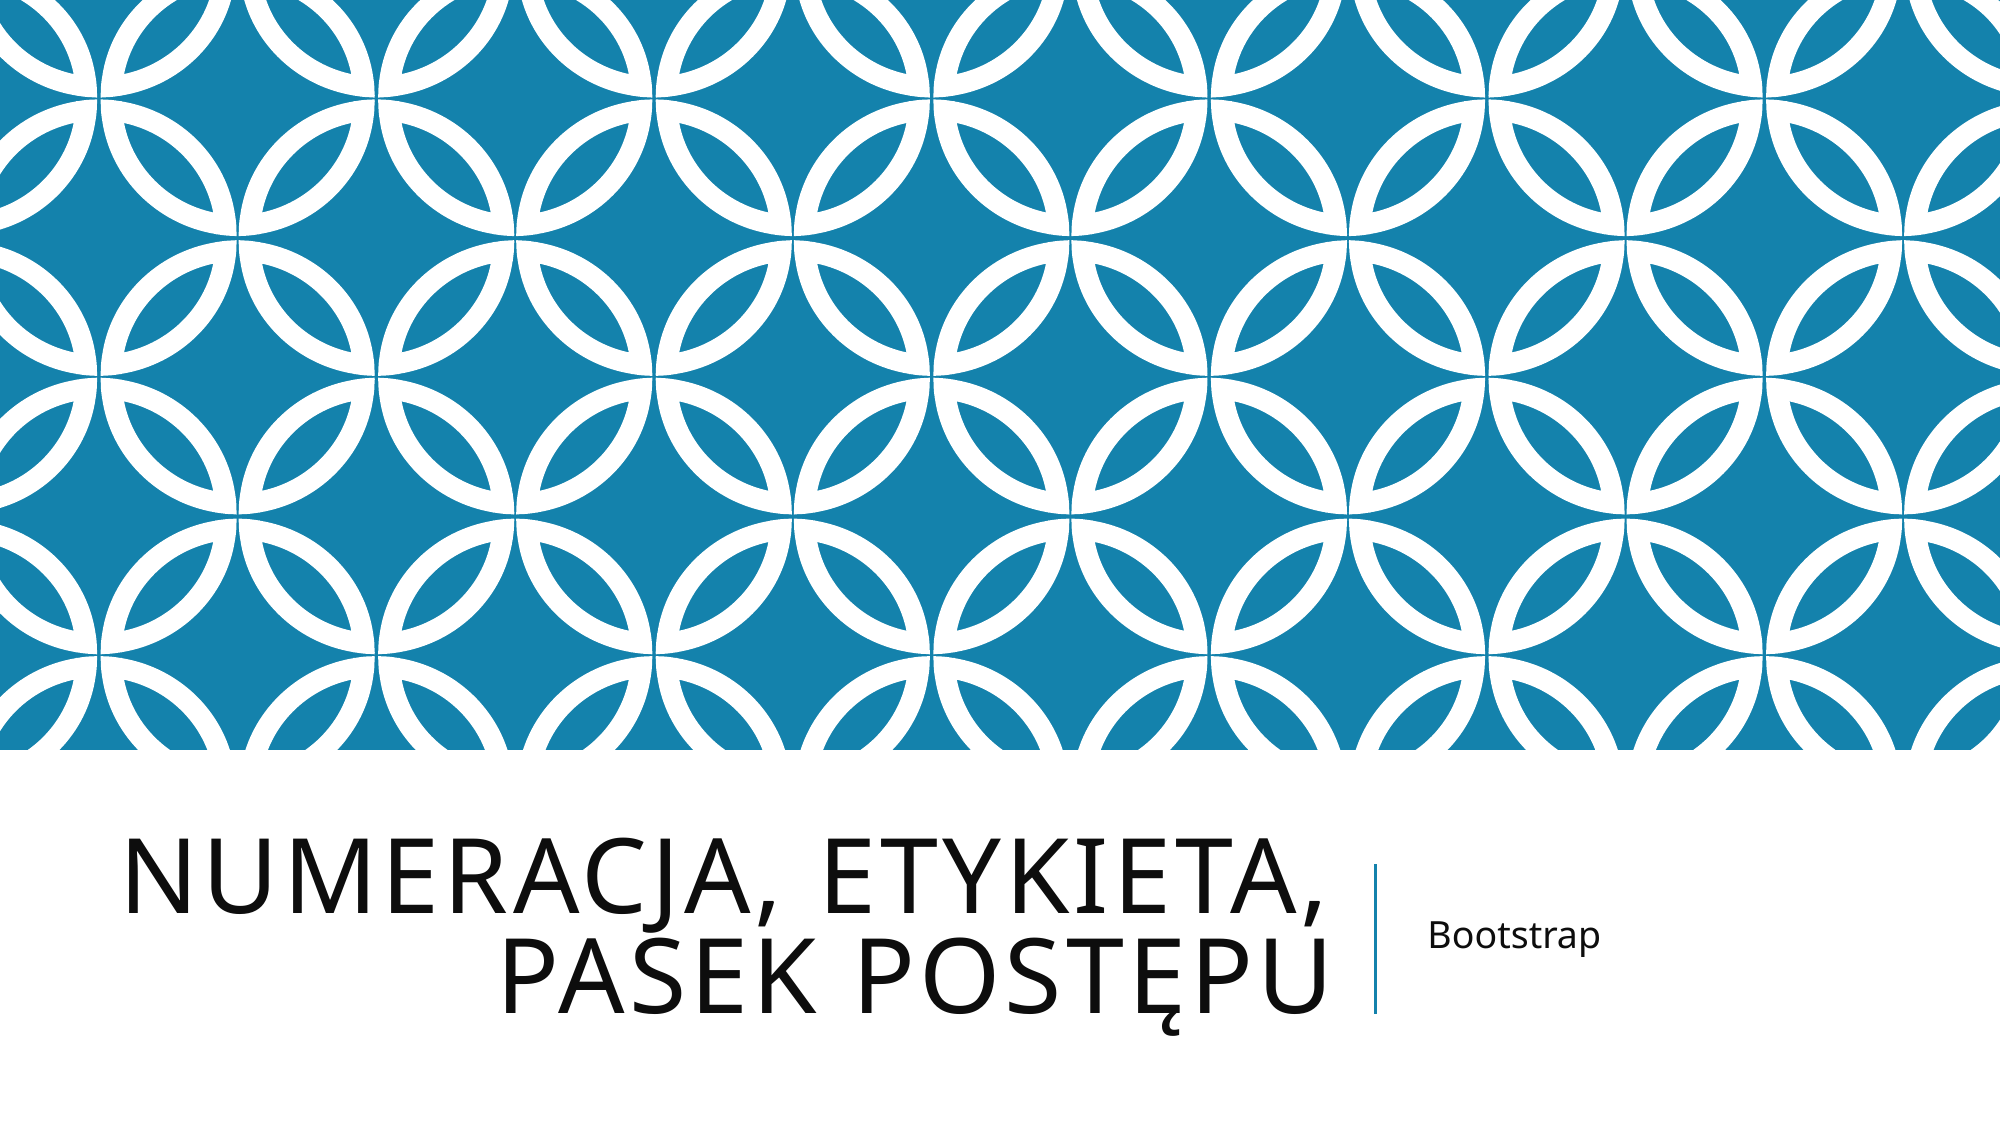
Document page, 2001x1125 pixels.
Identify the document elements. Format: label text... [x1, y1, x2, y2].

title Numeracja, etykieta, pasek postępu [75, 813, 1350, 1054]
subtitle Bootstrap [1412, 813, 1938, 1054]
